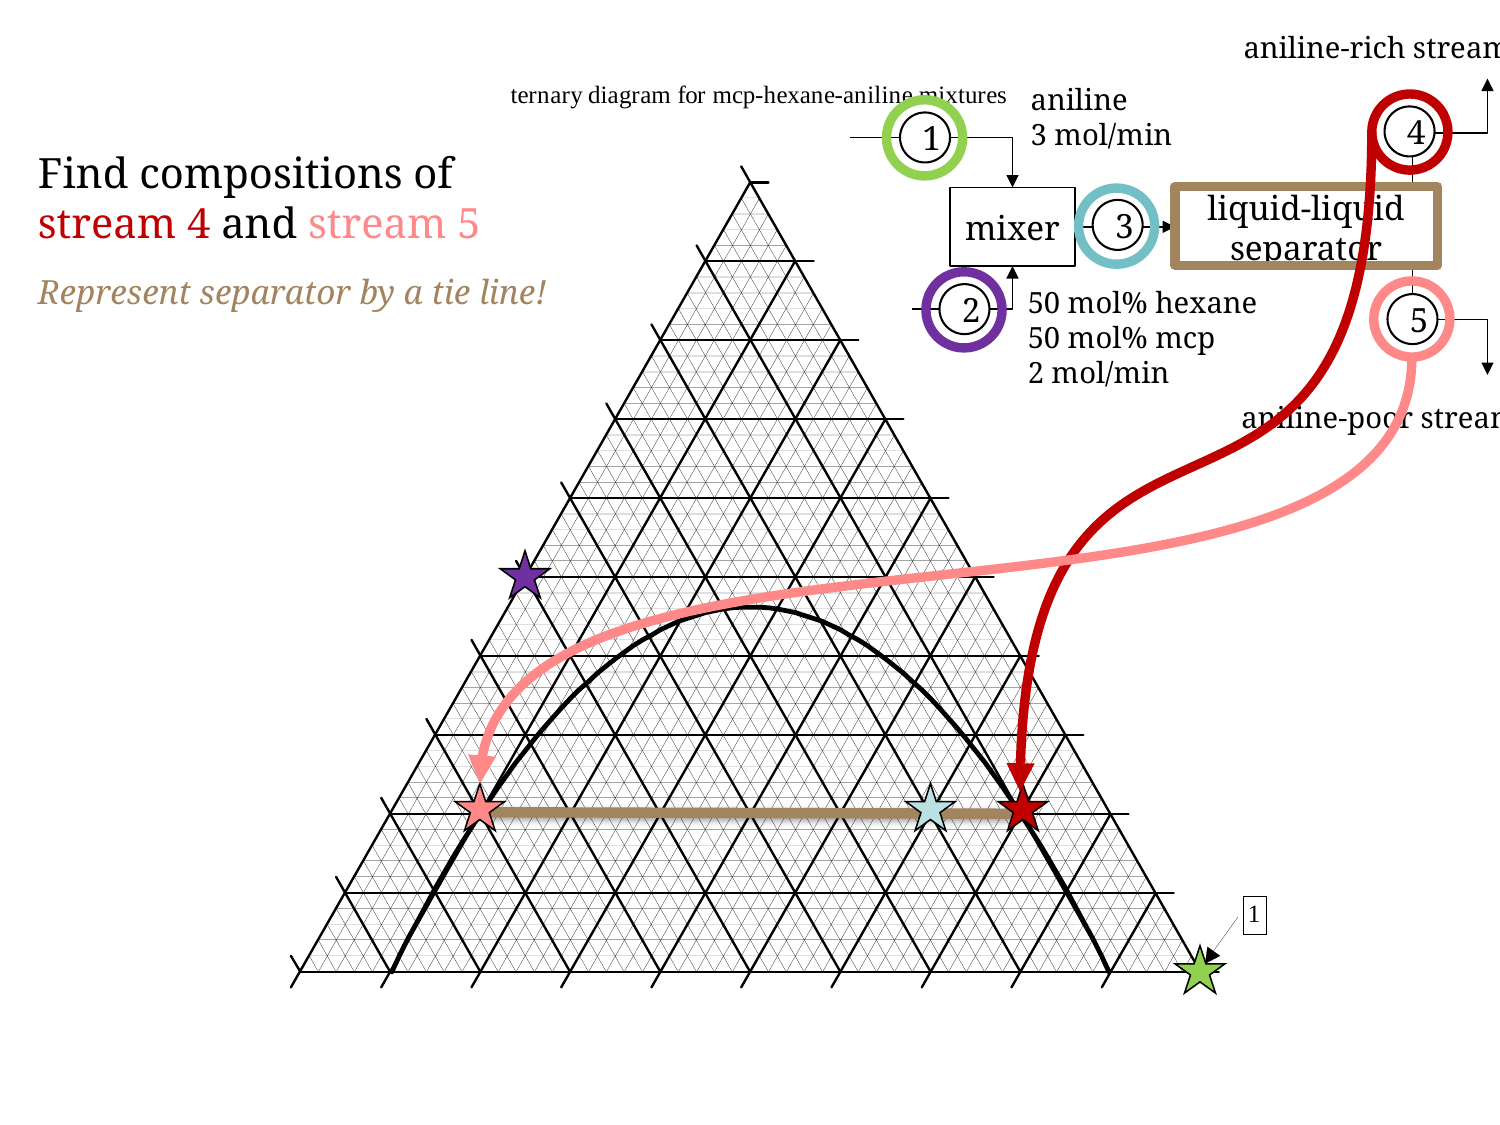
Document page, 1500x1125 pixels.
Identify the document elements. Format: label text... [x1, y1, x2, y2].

text_box Find compositions of stream 4 and stream 5 [22, 139, 194, 255]
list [199, 49, 1301, 1074]
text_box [732, 104, 1160, 1037]
text_box Represent separator by a tie line! [23, 263, 194, 319]
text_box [1164, 131, 1372, 792]
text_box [849, 21, 1500, 443]
